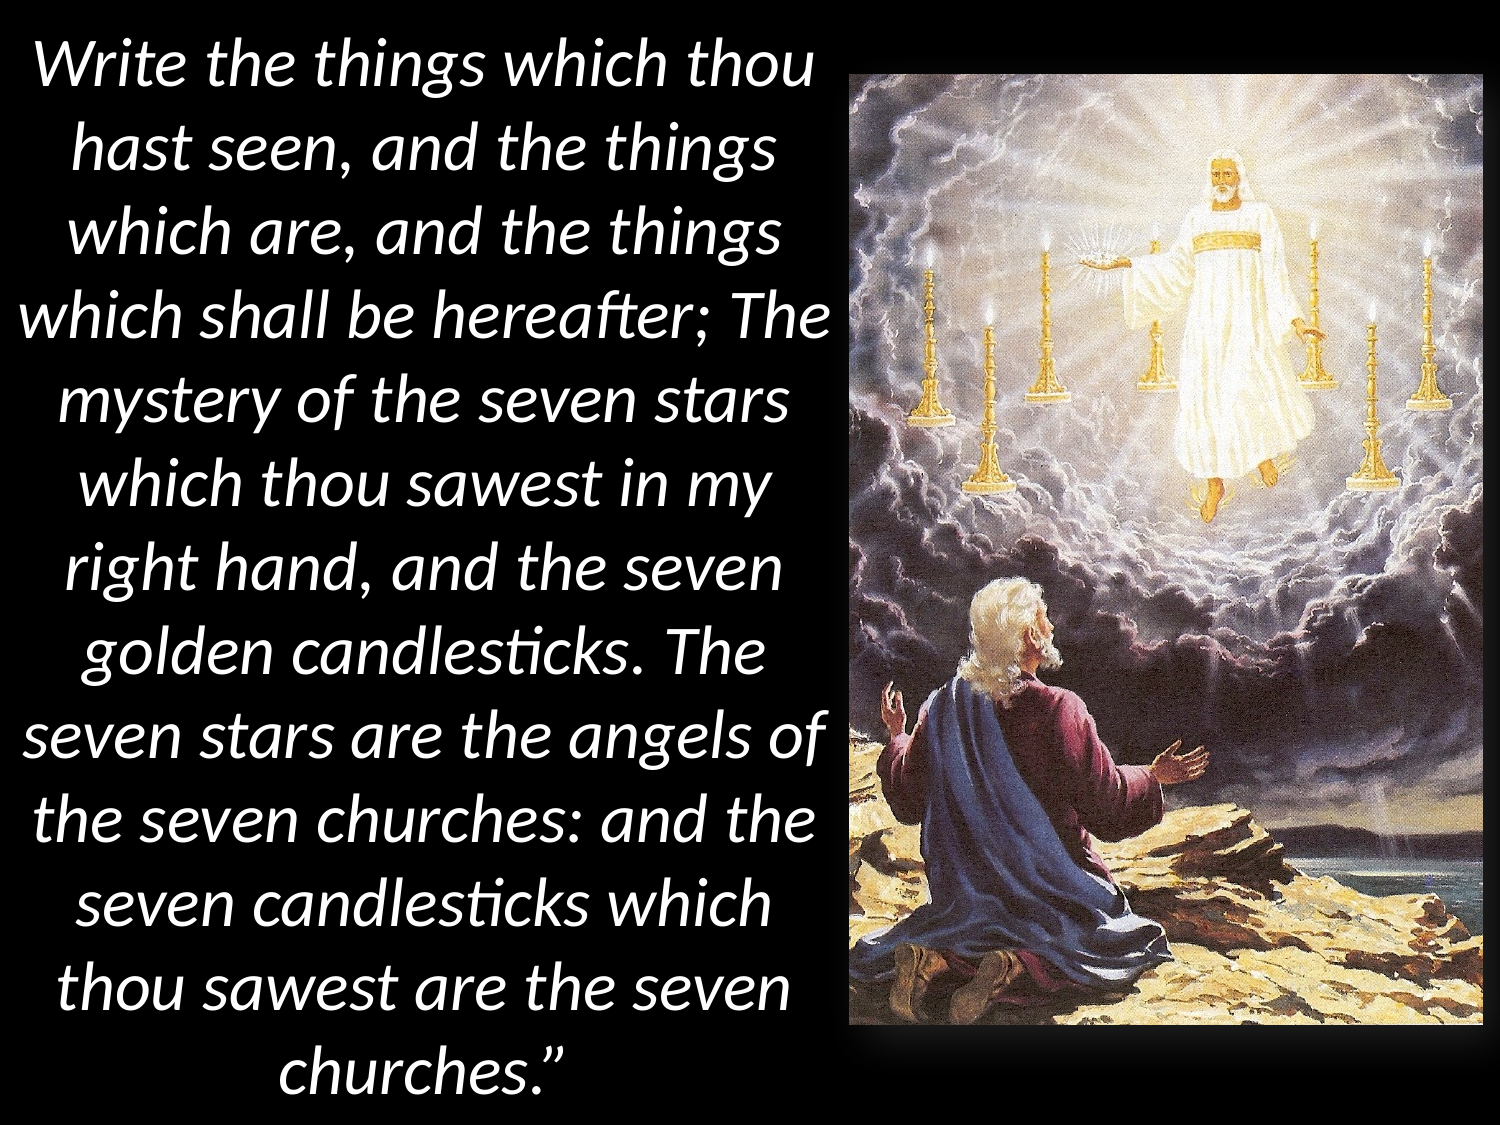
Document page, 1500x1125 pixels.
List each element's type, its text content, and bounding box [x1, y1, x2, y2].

title Write the things which thou hast seen, and the things which are, and the things which shall be hereafter; The mystery of the seven stars which thou sawest in my right hand, and the seven golden candlesticks. The seven stars are the angels of the seven churches: and the seven candlesticks which thou sawest are the seven churches.” [0, 0, 850, 1125]
picture [849, 74, 1483, 1026]
